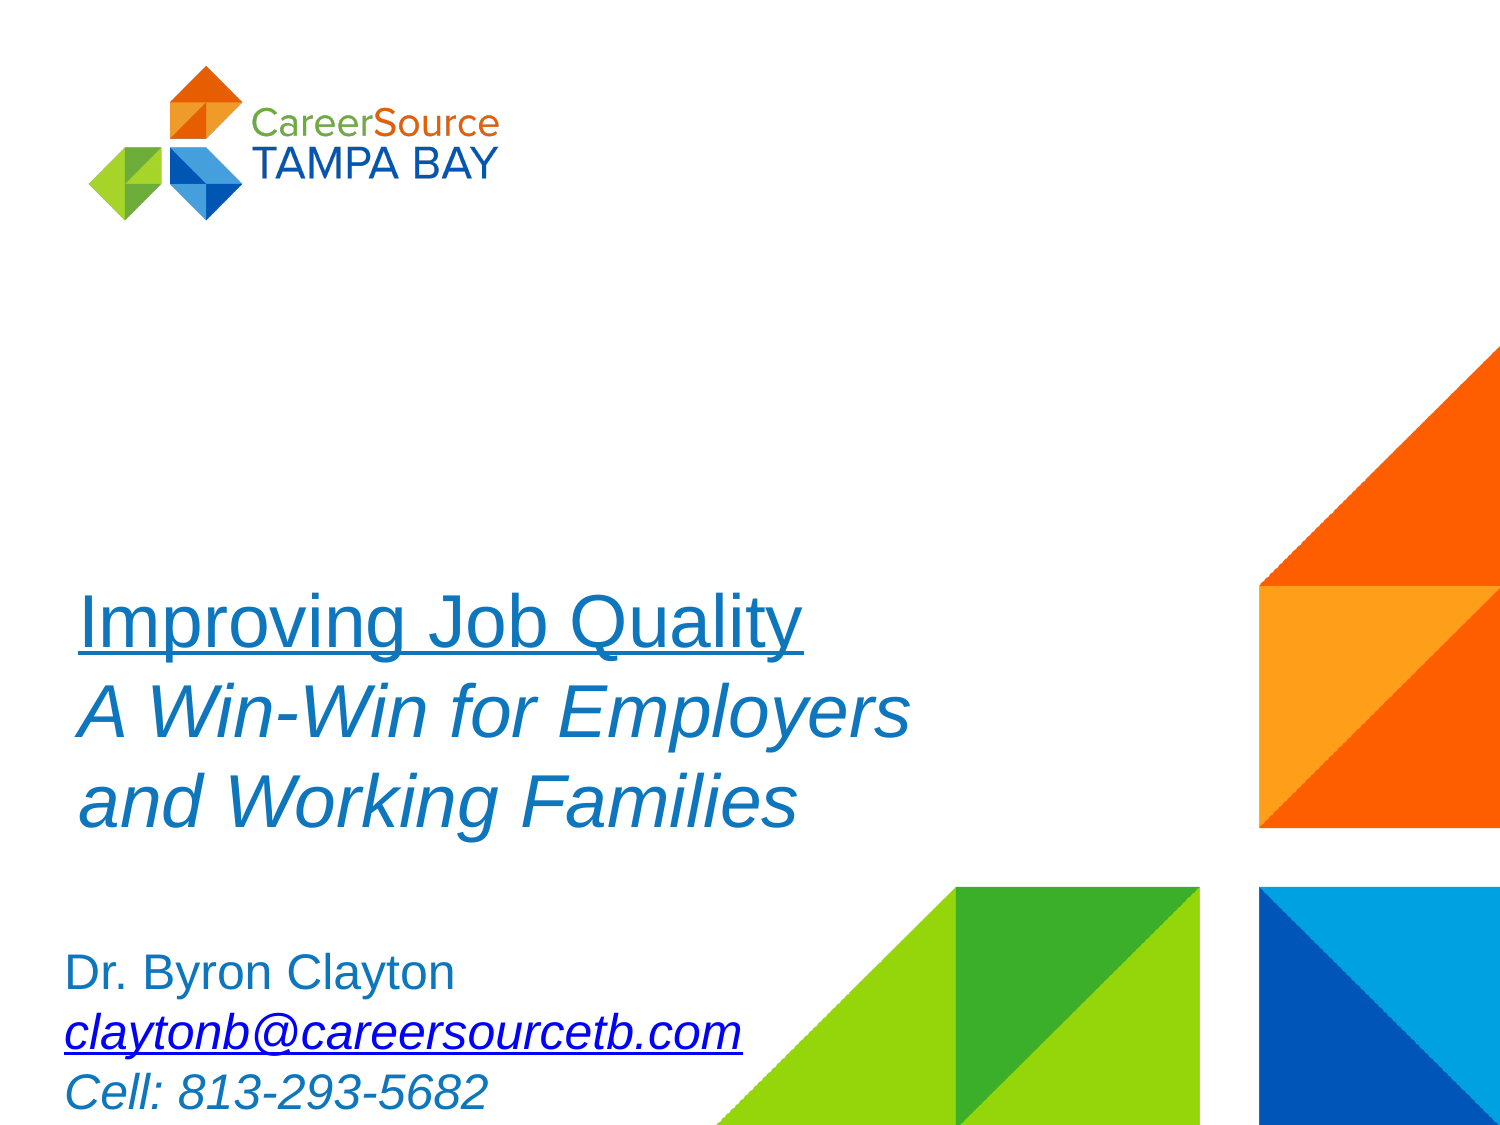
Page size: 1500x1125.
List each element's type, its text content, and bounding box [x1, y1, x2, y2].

picture [63, 40, 525, 246]
text_box Dr. Byron Clayton claytonb@careersourcetb.com Cell: 813-293-5682 [49, 908, 447, 1125]
picture [452, 339, 1500, 1125]
title Improving Job Quality A Win-Win for Employers and Working Families [63, 586, 447, 828]
